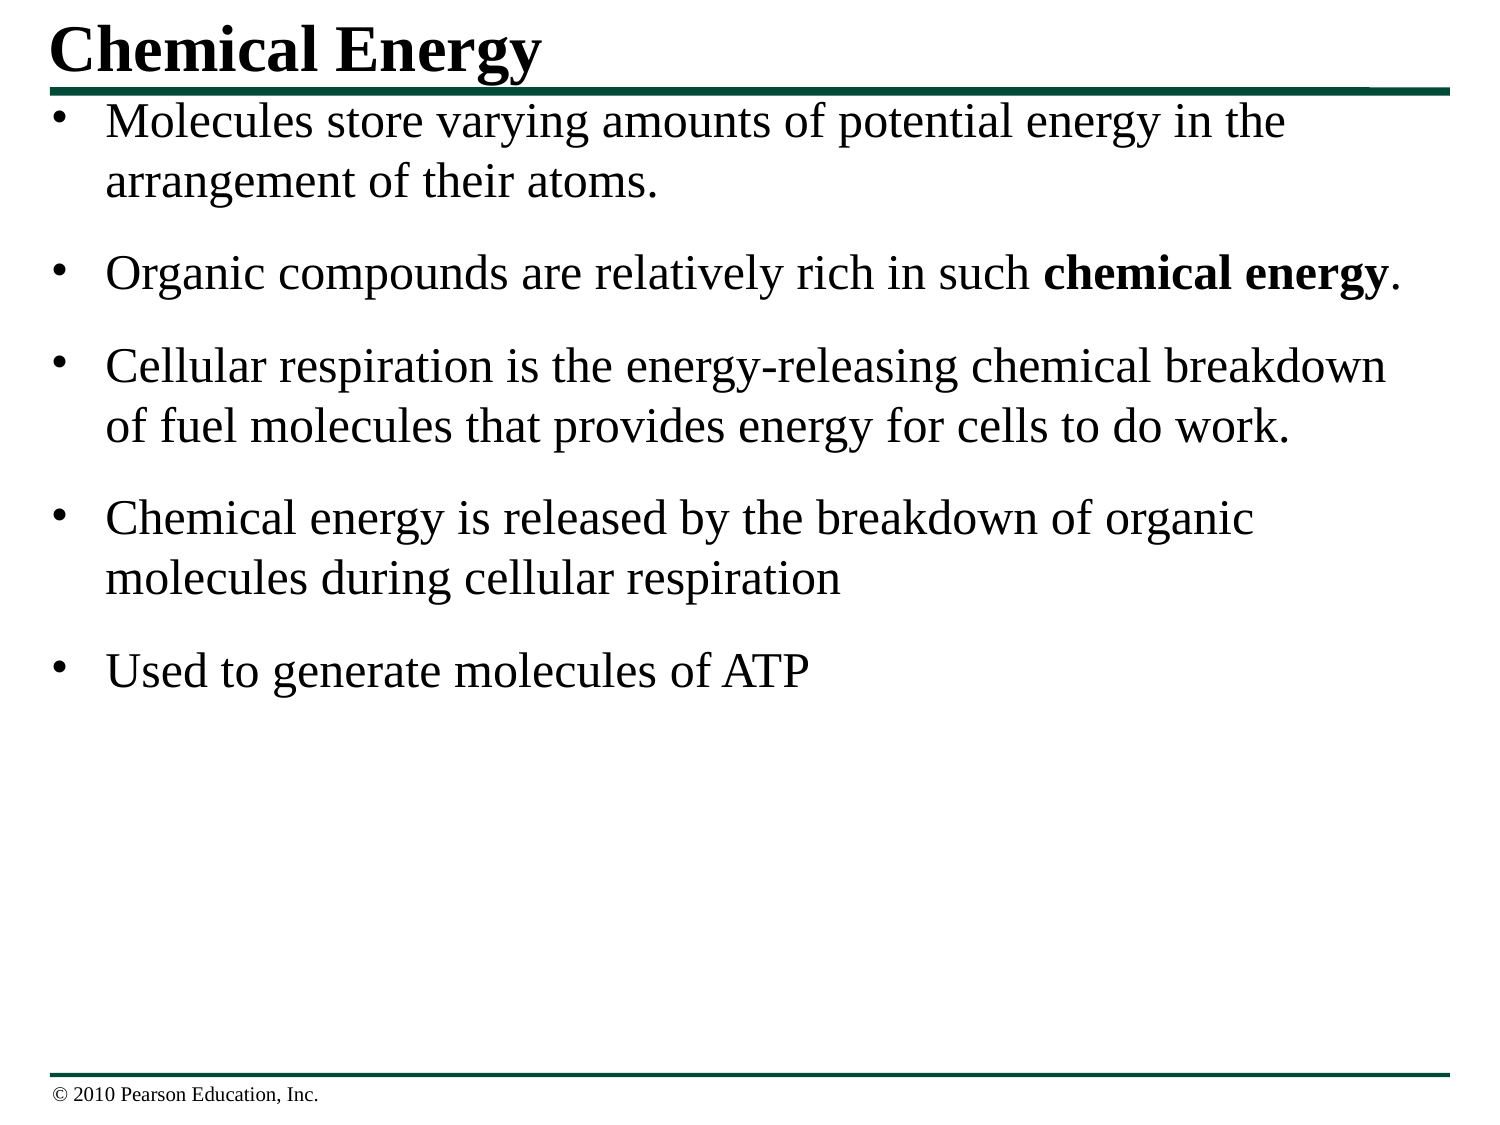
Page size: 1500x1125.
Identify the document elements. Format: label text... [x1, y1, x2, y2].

list Molecules store varying amounts of potential energy in the arrangement of their atoms. Organic compounds are relatively rich in such chemical energy. Cellular respiration is the energy-releasing chemical breakdown of fuel molecules that provides energy for cells to do work. Chemical energy is released by the breakdown of organic molecules during cellular respiration Used to generate molecules of ATP [35, 79, 1449, 838]
title Chemical Energy [33, 12, 1434, 92]
